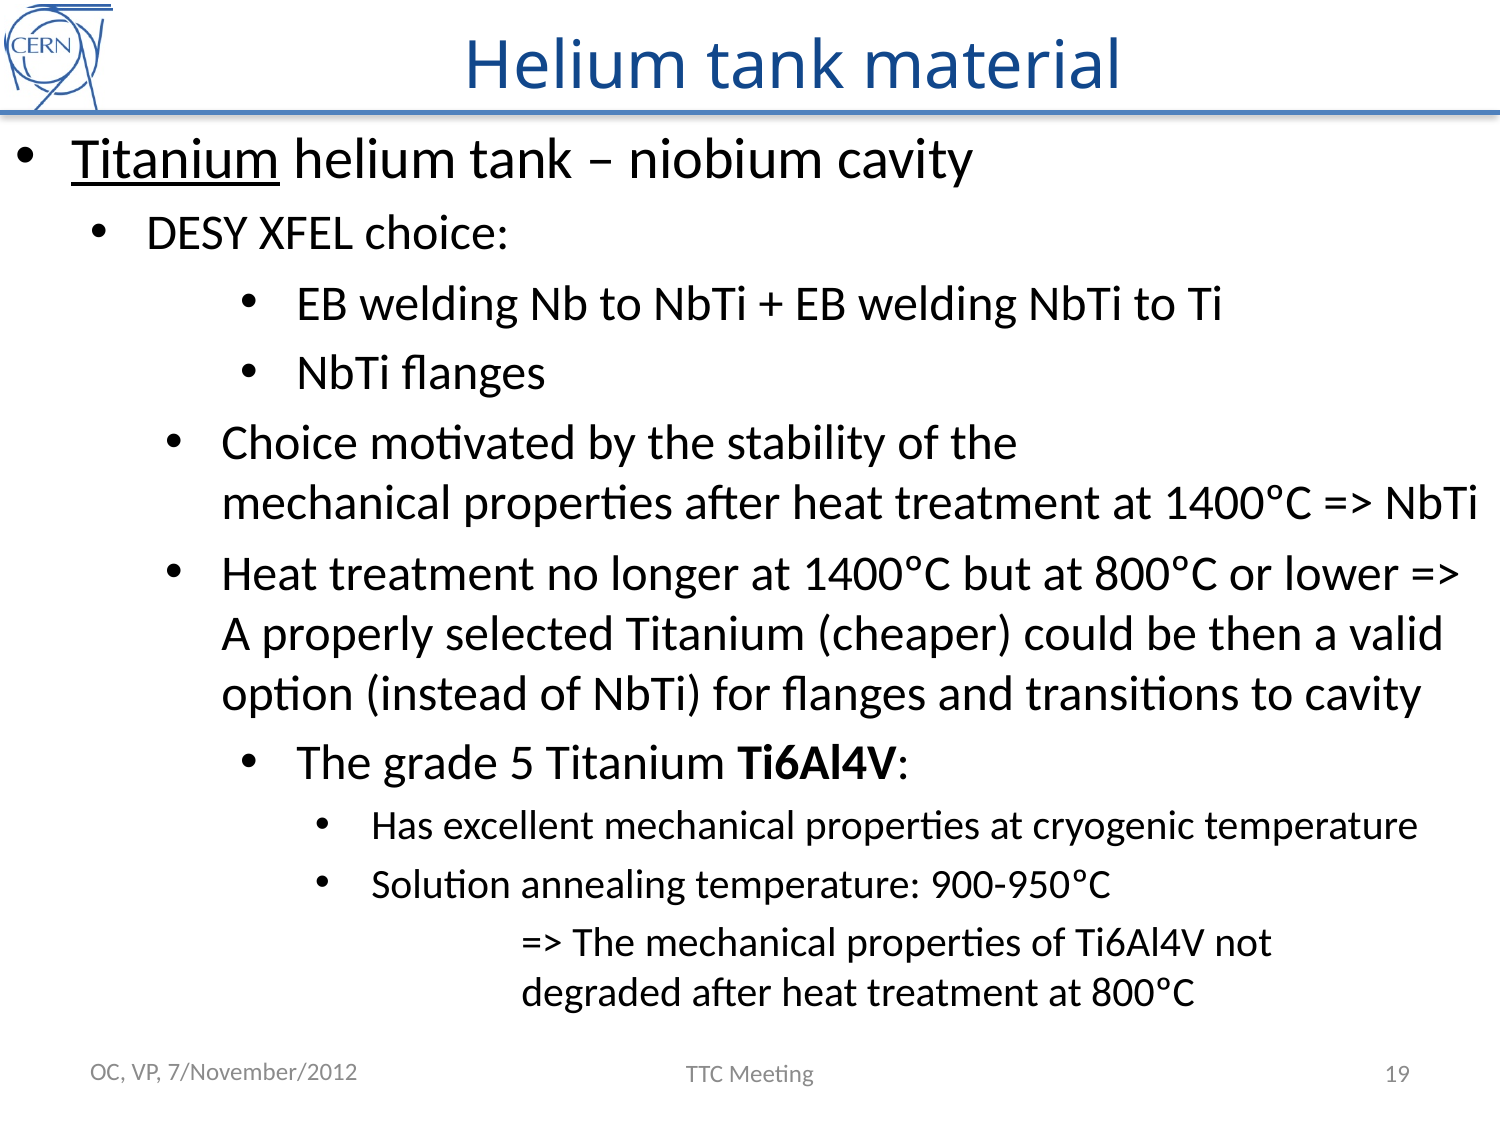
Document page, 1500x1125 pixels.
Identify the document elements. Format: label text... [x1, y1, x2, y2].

text_box Titanium helium tank – niobium cavity DESY XFEL choice: EB welding Nb to NbTi + EB welding NbTi to Ti NbTi flanges Choice motivated by the stability of the mechanical properties after heat treatment at 1400ºC => NbTi Heat treatment no longer at 1400ºC but at 800ºC or lower => A properly selected Titanium (cheaper) could be then a valid option (instead of NbTi) for flanges and transitions to cavity The grade 5 Titanium Ti6Al4V: Has excellent mechanical properties at cryogenic temperature Solution annealing temperature: 900-950ºC => The mechanical properties of Ti6Al4V not degraded after heat treatment at 800ºC [0, 121, 1500, 1101]
slide_number OC, VP, 7/November/2012 [75, 1037, 425, 1103]
title Helium tank material [162, 15, 1425, 109]
picture [4, 4, 113, 112]
slide_number 19 [1074, 1042, 1425, 1103]
footer TTC Meeting [512, 1042, 988, 1103]
